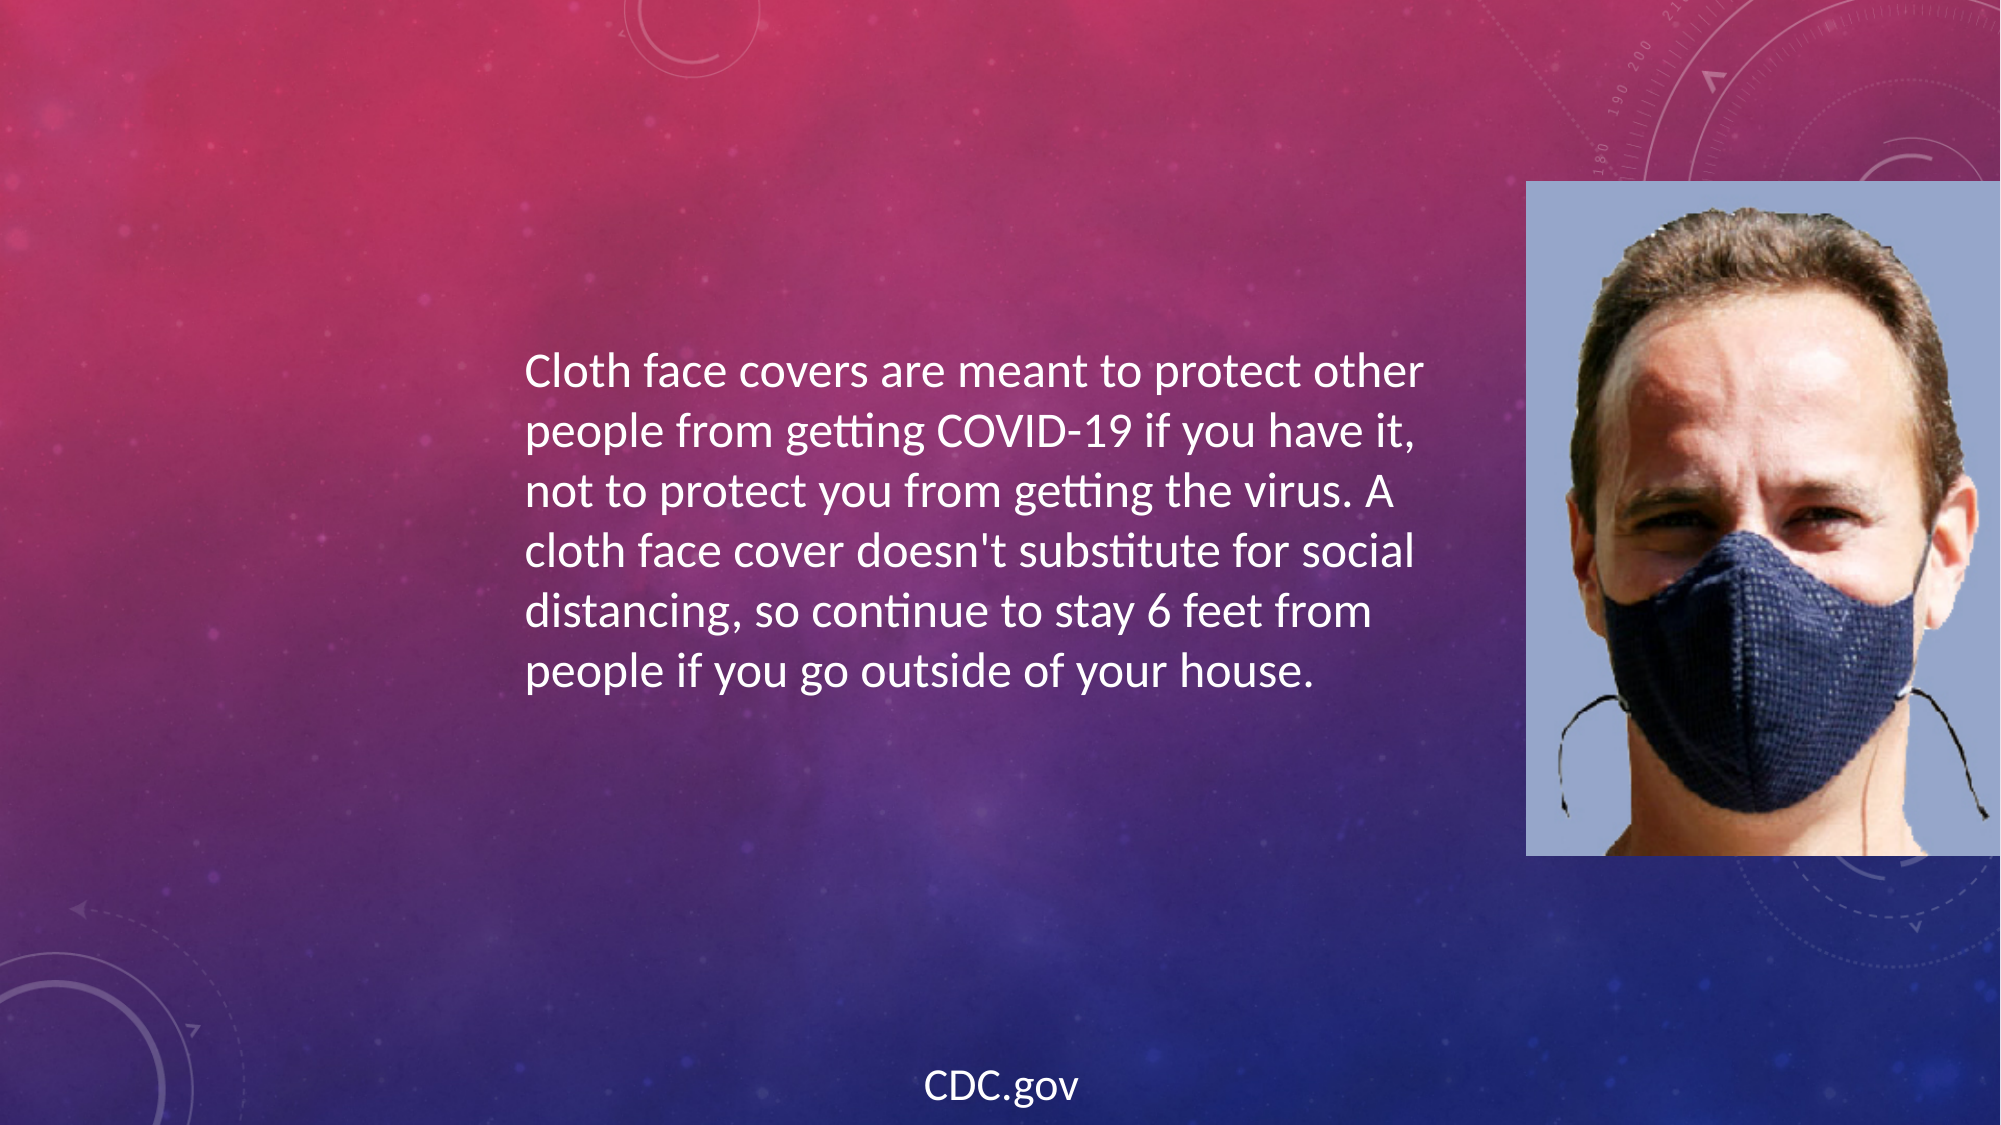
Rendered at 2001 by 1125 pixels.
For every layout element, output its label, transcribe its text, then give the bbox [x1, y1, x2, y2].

text_box CDC.gov [776, 1047, 1227, 1118]
picture [0, 0, 2001, 1125]
text_box Cloth face covers are meant to protect other people from getting COVID-19 if you have it, not to protect you from getting the virus. A cloth face cover doesn't substitute for social distancing, so continue to stay 6 feet from people if you go outside of your house. [509, 329, 1493, 705]
